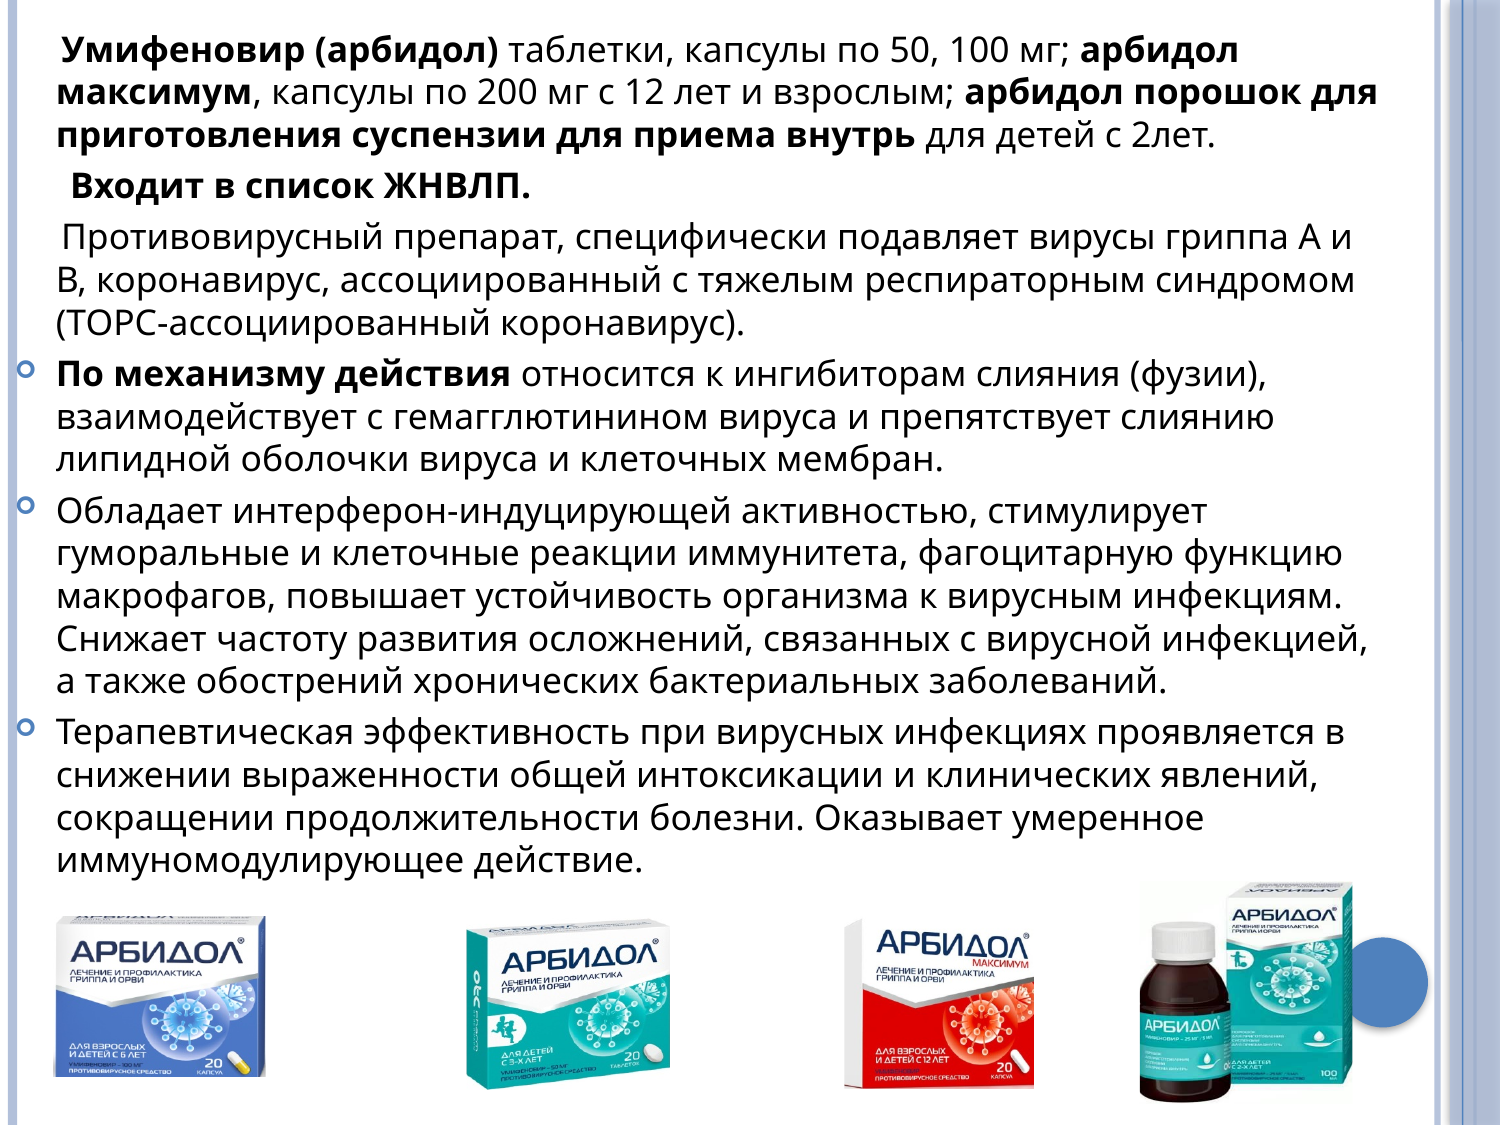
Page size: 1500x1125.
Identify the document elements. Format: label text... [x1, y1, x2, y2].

picture [52, 916, 267, 1078]
picture [1139, 880, 1353, 1105]
list Умифеновир (арбидол) таблетки, капсулы по 50, 100 мг; арбидол максимум, капсулы по 200 мг с 12 лет и взрослым; арбидол порошок для приготовления суспензии для приема внутрь для детей с 2лет. Входит в список ЖНВЛП. Противовирусный препарат, специфически подавляет вирусы гриппа А и В, коронавирус, ассоциированный с тяжелым респираторным синдромом (ТОРС-ассоциированный коронавирус). По механизму действия относится к ингибиторам слияния (фузии), взаимодействует с гемагглютинином вируса и препятствует слиянию липидной оболочки вируса и клеточных мембран. Обладает интерферон-индуцирующей активностью, стимулирует гуморальные и клеточные реакции иммунитета, фагоцитарную функцию макрофагов, повышает устойчивость организма к вирусным инфекциям. Снижает частоту развития осложнений, связанных с вирусной инфекцией, а также обострений хронических бактериальных заболеваний. Терапевтическая эффективность при вирусных инфекциях проявляется в снижении выраженности общей интоксикации и клинических явлений, сокращении продолжительности болезни. Оказывает умеренное иммуномодулирующее действие. [0, 19, 1406, 906]
picture [843, 916, 1035, 1089]
picture [465, 916, 671, 1090]
